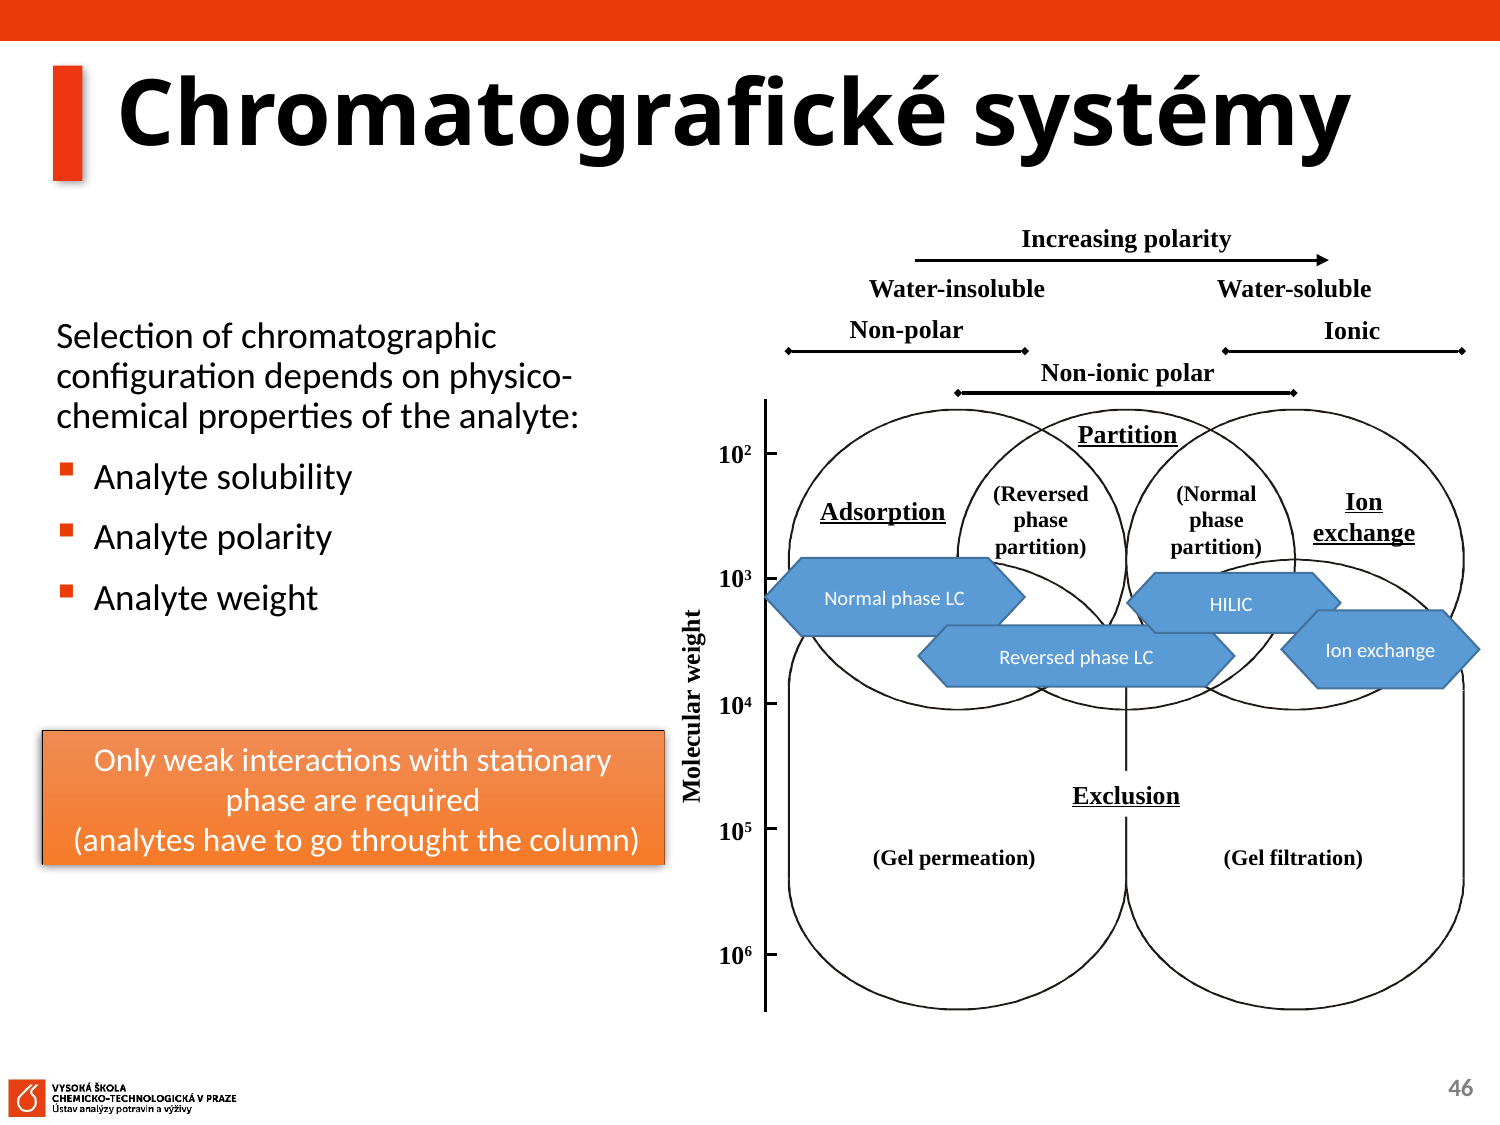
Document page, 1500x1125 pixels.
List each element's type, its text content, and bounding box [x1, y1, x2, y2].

text_box Only weak interactions with stationary phase are required (analytes have to go throught the column) [41, 730, 665, 865]
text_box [666, 214, 1500, 1013]
title Chromatografické systémy [103, 59, 1460, 208]
picture [0, 1071, 244, 1125]
list Selection of chromatographic configuration depends on physico-chemical properties of the analyte: Analyte solubility Analyte polarity Analyte weight [41, 309, 666, 704]
